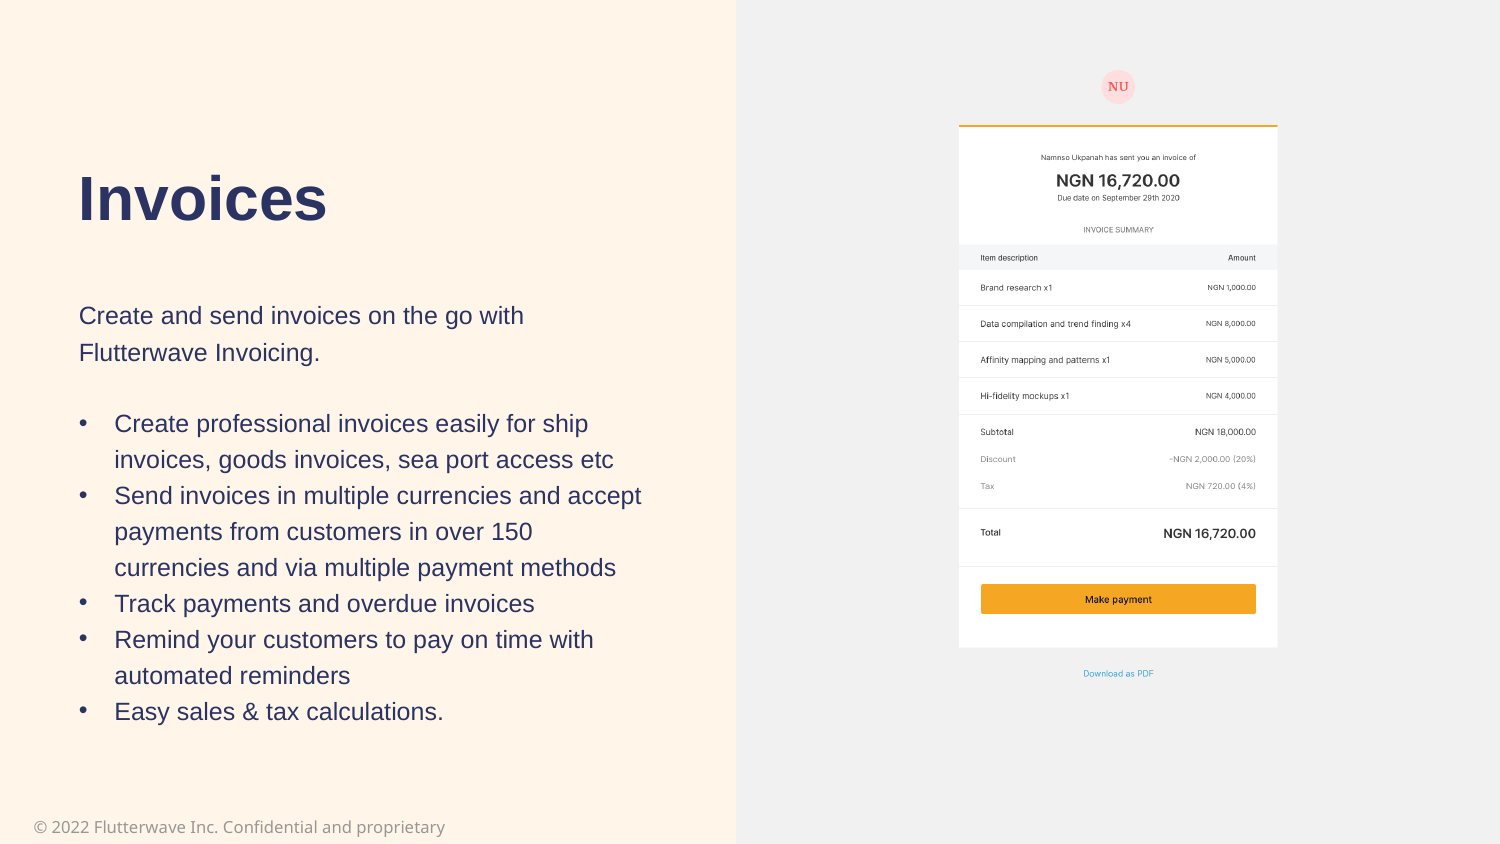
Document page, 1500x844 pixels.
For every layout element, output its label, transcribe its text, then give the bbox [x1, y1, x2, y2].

text_box Create and send invoices on the go with Flutterwave Invoicing. Create professional invoices easily for ship invoices, goods invoices, sea port access etc Send invoices in multiple currencies and accept payments from customers in over 150 currencies and via multiple payment methods Track payments and overdue invoices Remind your customers to pay on time with automated reminders Easy sales & tax calculations. [78, 294, 655, 761]
text_box [0, 0, 731, 844]
text_box © 2022 Flutterwave Inc. Confidential and proprietary [22, 811, 497, 843]
picture [736, 0, 1500, 844]
list Invoices [78, 0, 734, 443]
